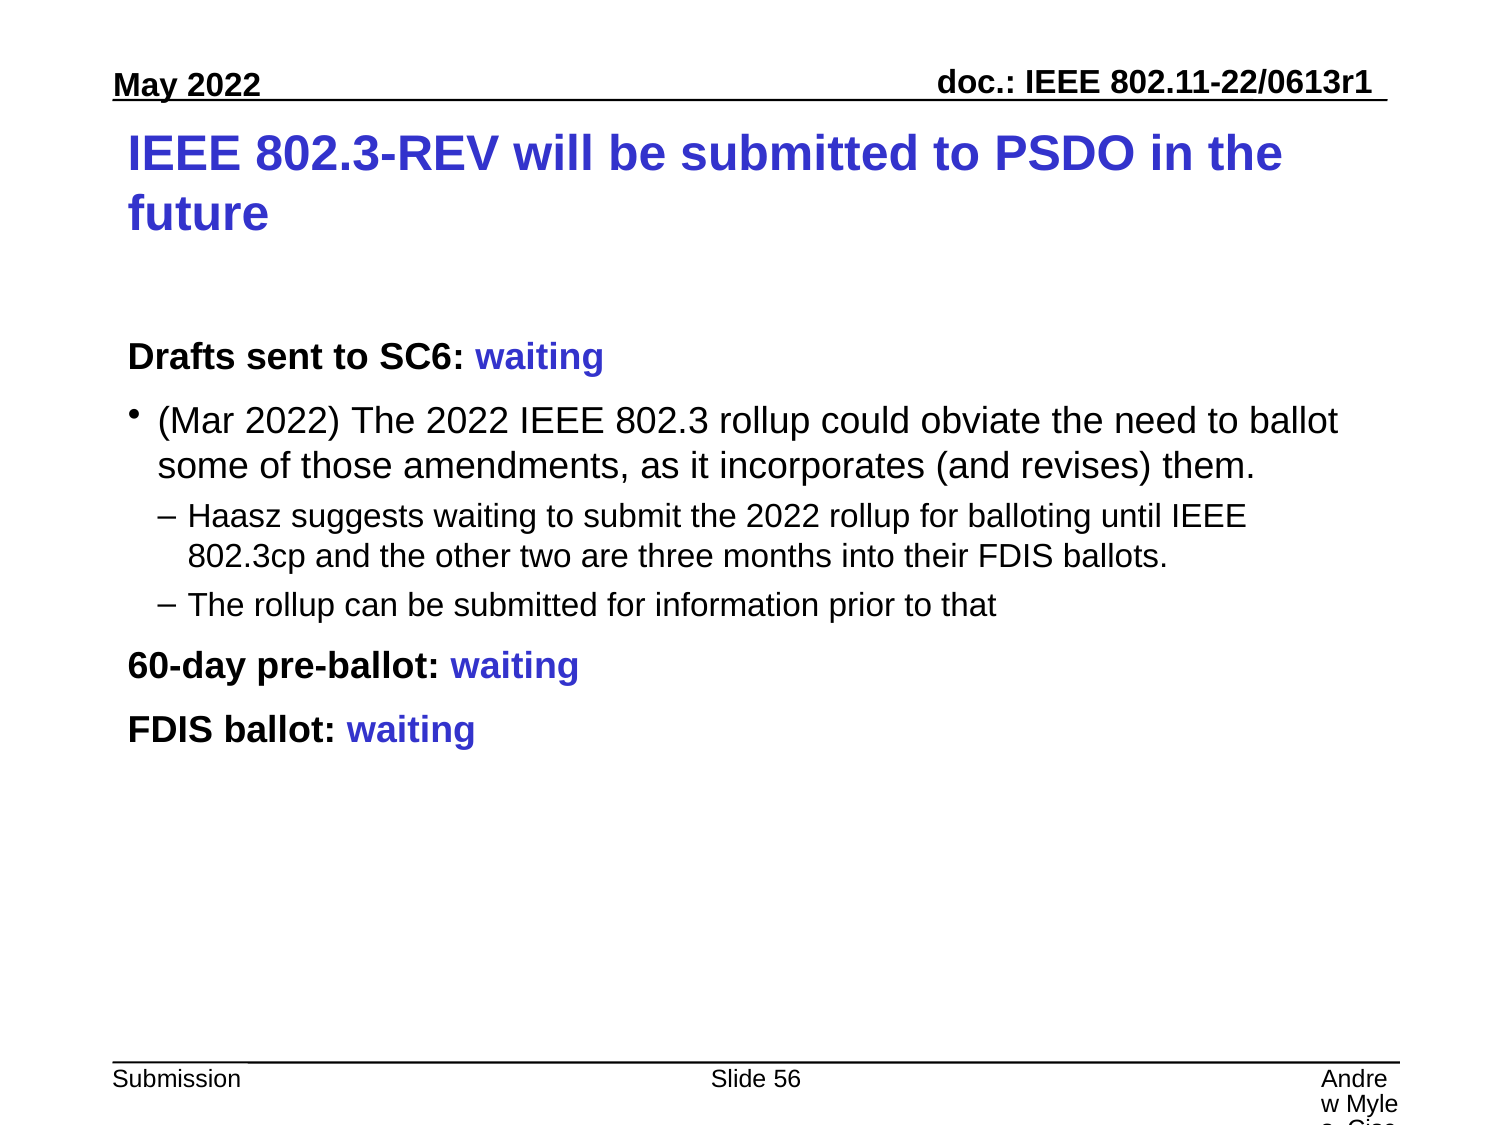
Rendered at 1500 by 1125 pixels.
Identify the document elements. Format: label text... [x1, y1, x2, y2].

title IEEE 802.3-REV will be submitted to PSDO in the future [112, 112, 1388, 288]
list Drafts sent to SC6: waiting (Mar 2022) The 2022 IEEE 802.3 rollup could obviate the need to ballot some of those amendments, as it incorporates (and revises) them. Haasz suggests waiting to submit the 2022 rollup for balloting until IEEE 802.3cp and the other two are three months into their FDIS ballots. The rollup can be submitted for information prior to that 60-day pre-ballot: waiting FDIS ballot: waiting [112, 324, 1388, 1000]
footer Andrew Myles, Cisco [1320, 1061, 1402, 1093]
slide_number Slide 56 [709, 1061, 803, 1093]
